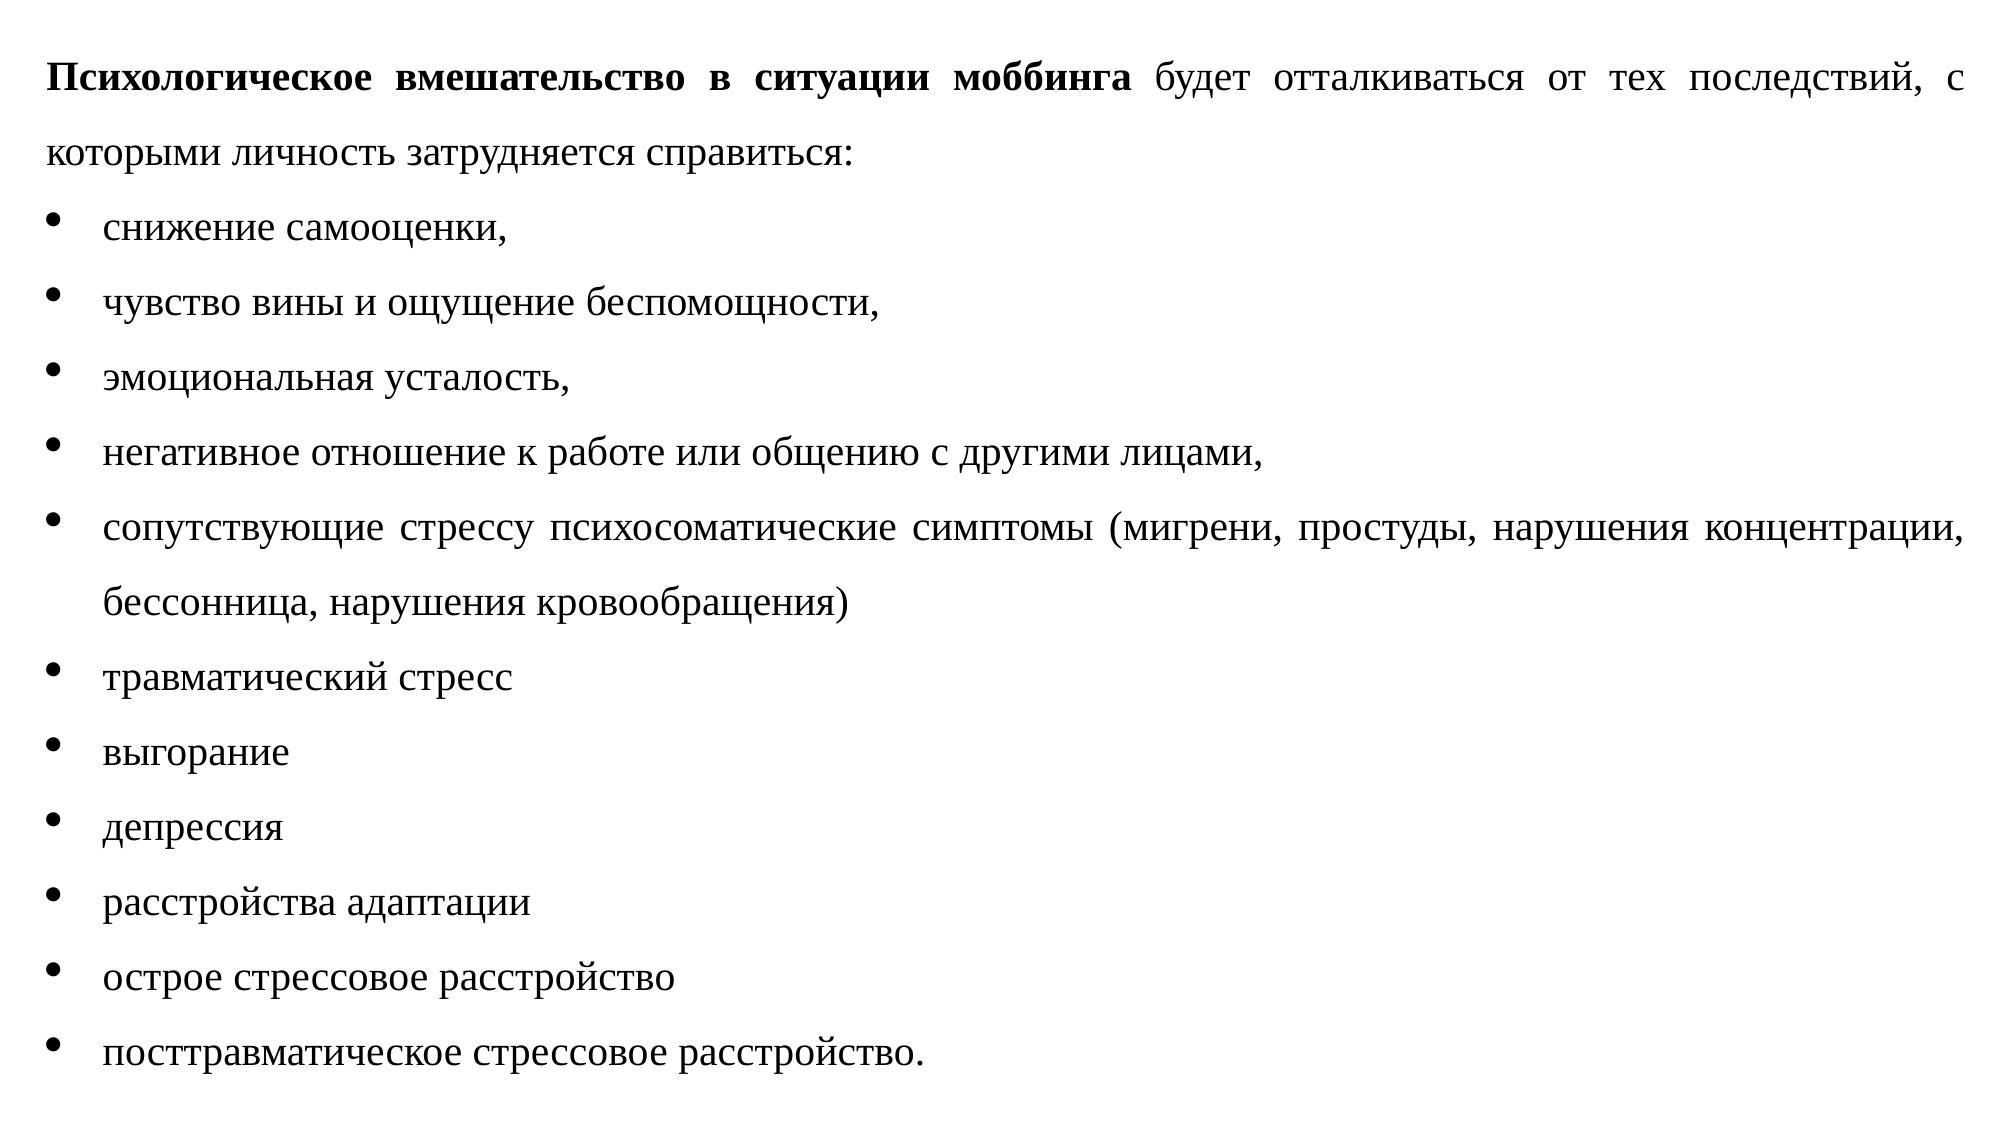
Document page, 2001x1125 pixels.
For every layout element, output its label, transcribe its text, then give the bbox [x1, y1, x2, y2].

text_box Психологическое вмешательство в ситуации моббинга будет отталкиваться от тех последствий, с которыми личность затрудняется справиться: снижение самооценки, чувство вины и ощущение беспомощности, эмоциональная усталость, негативное отношение к работе или общению с другими лицами, сопутствующие стрессу психосоматические симптомы (мигрени, простуды, нарушения концентрации, бессонница, нарушения кровообращения) травматический стресс выгорание депрессия расстройства адаптации острое стрессовое расстройство посттравматическое стрессовое расстройство. [31, 16, 1981, 1082]
